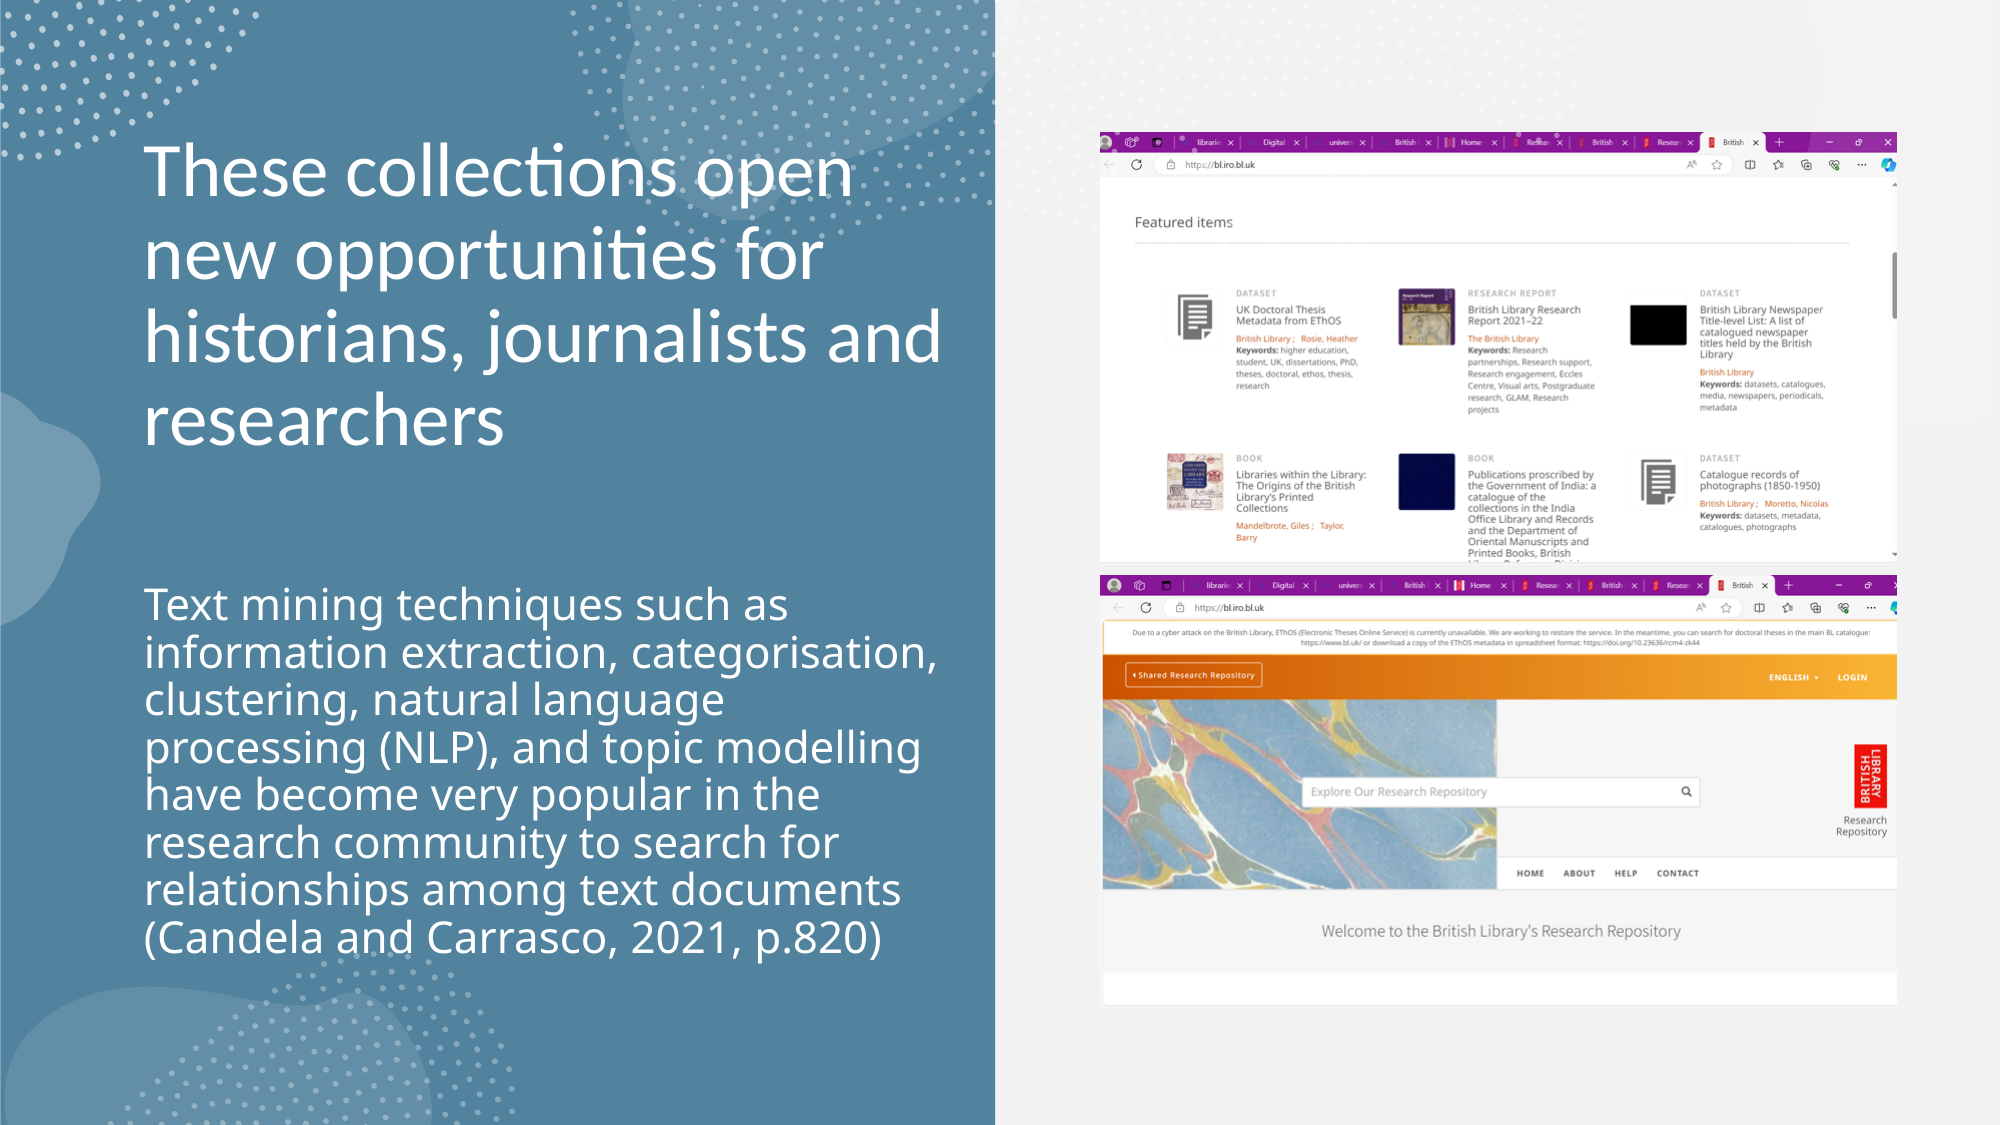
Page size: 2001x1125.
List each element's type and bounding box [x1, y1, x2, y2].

text_box [0, 0, 2000, 1125]
